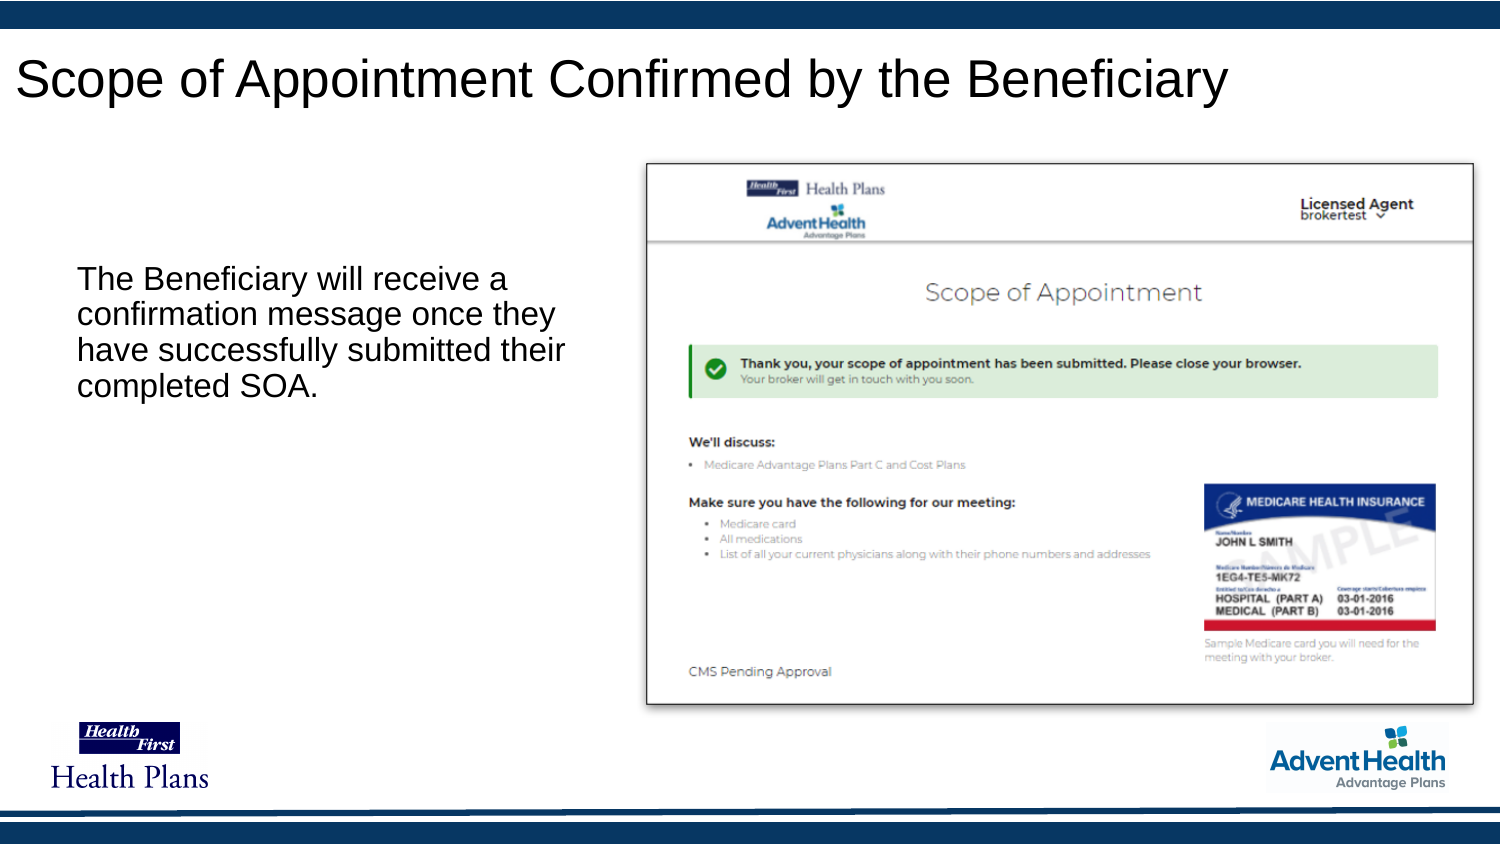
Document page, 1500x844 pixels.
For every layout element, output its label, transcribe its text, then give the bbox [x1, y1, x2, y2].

text_box [0, 821, 1500, 844]
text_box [0, 809, 1500, 814]
picture [646, 161, 1476, 706]
text_box [0, 0, 1500, 30]
text_box The Beneficiary will receive a confirmation message once they have successfully submitted their completed SOA. [61, 246, 639, 477]
title Scope of Appointment Confirmed by the Beneficiary [0, 30, 1398, 124]
picture [50, 722, 208, 788]
picture [1265, 722, 1450, 793]
